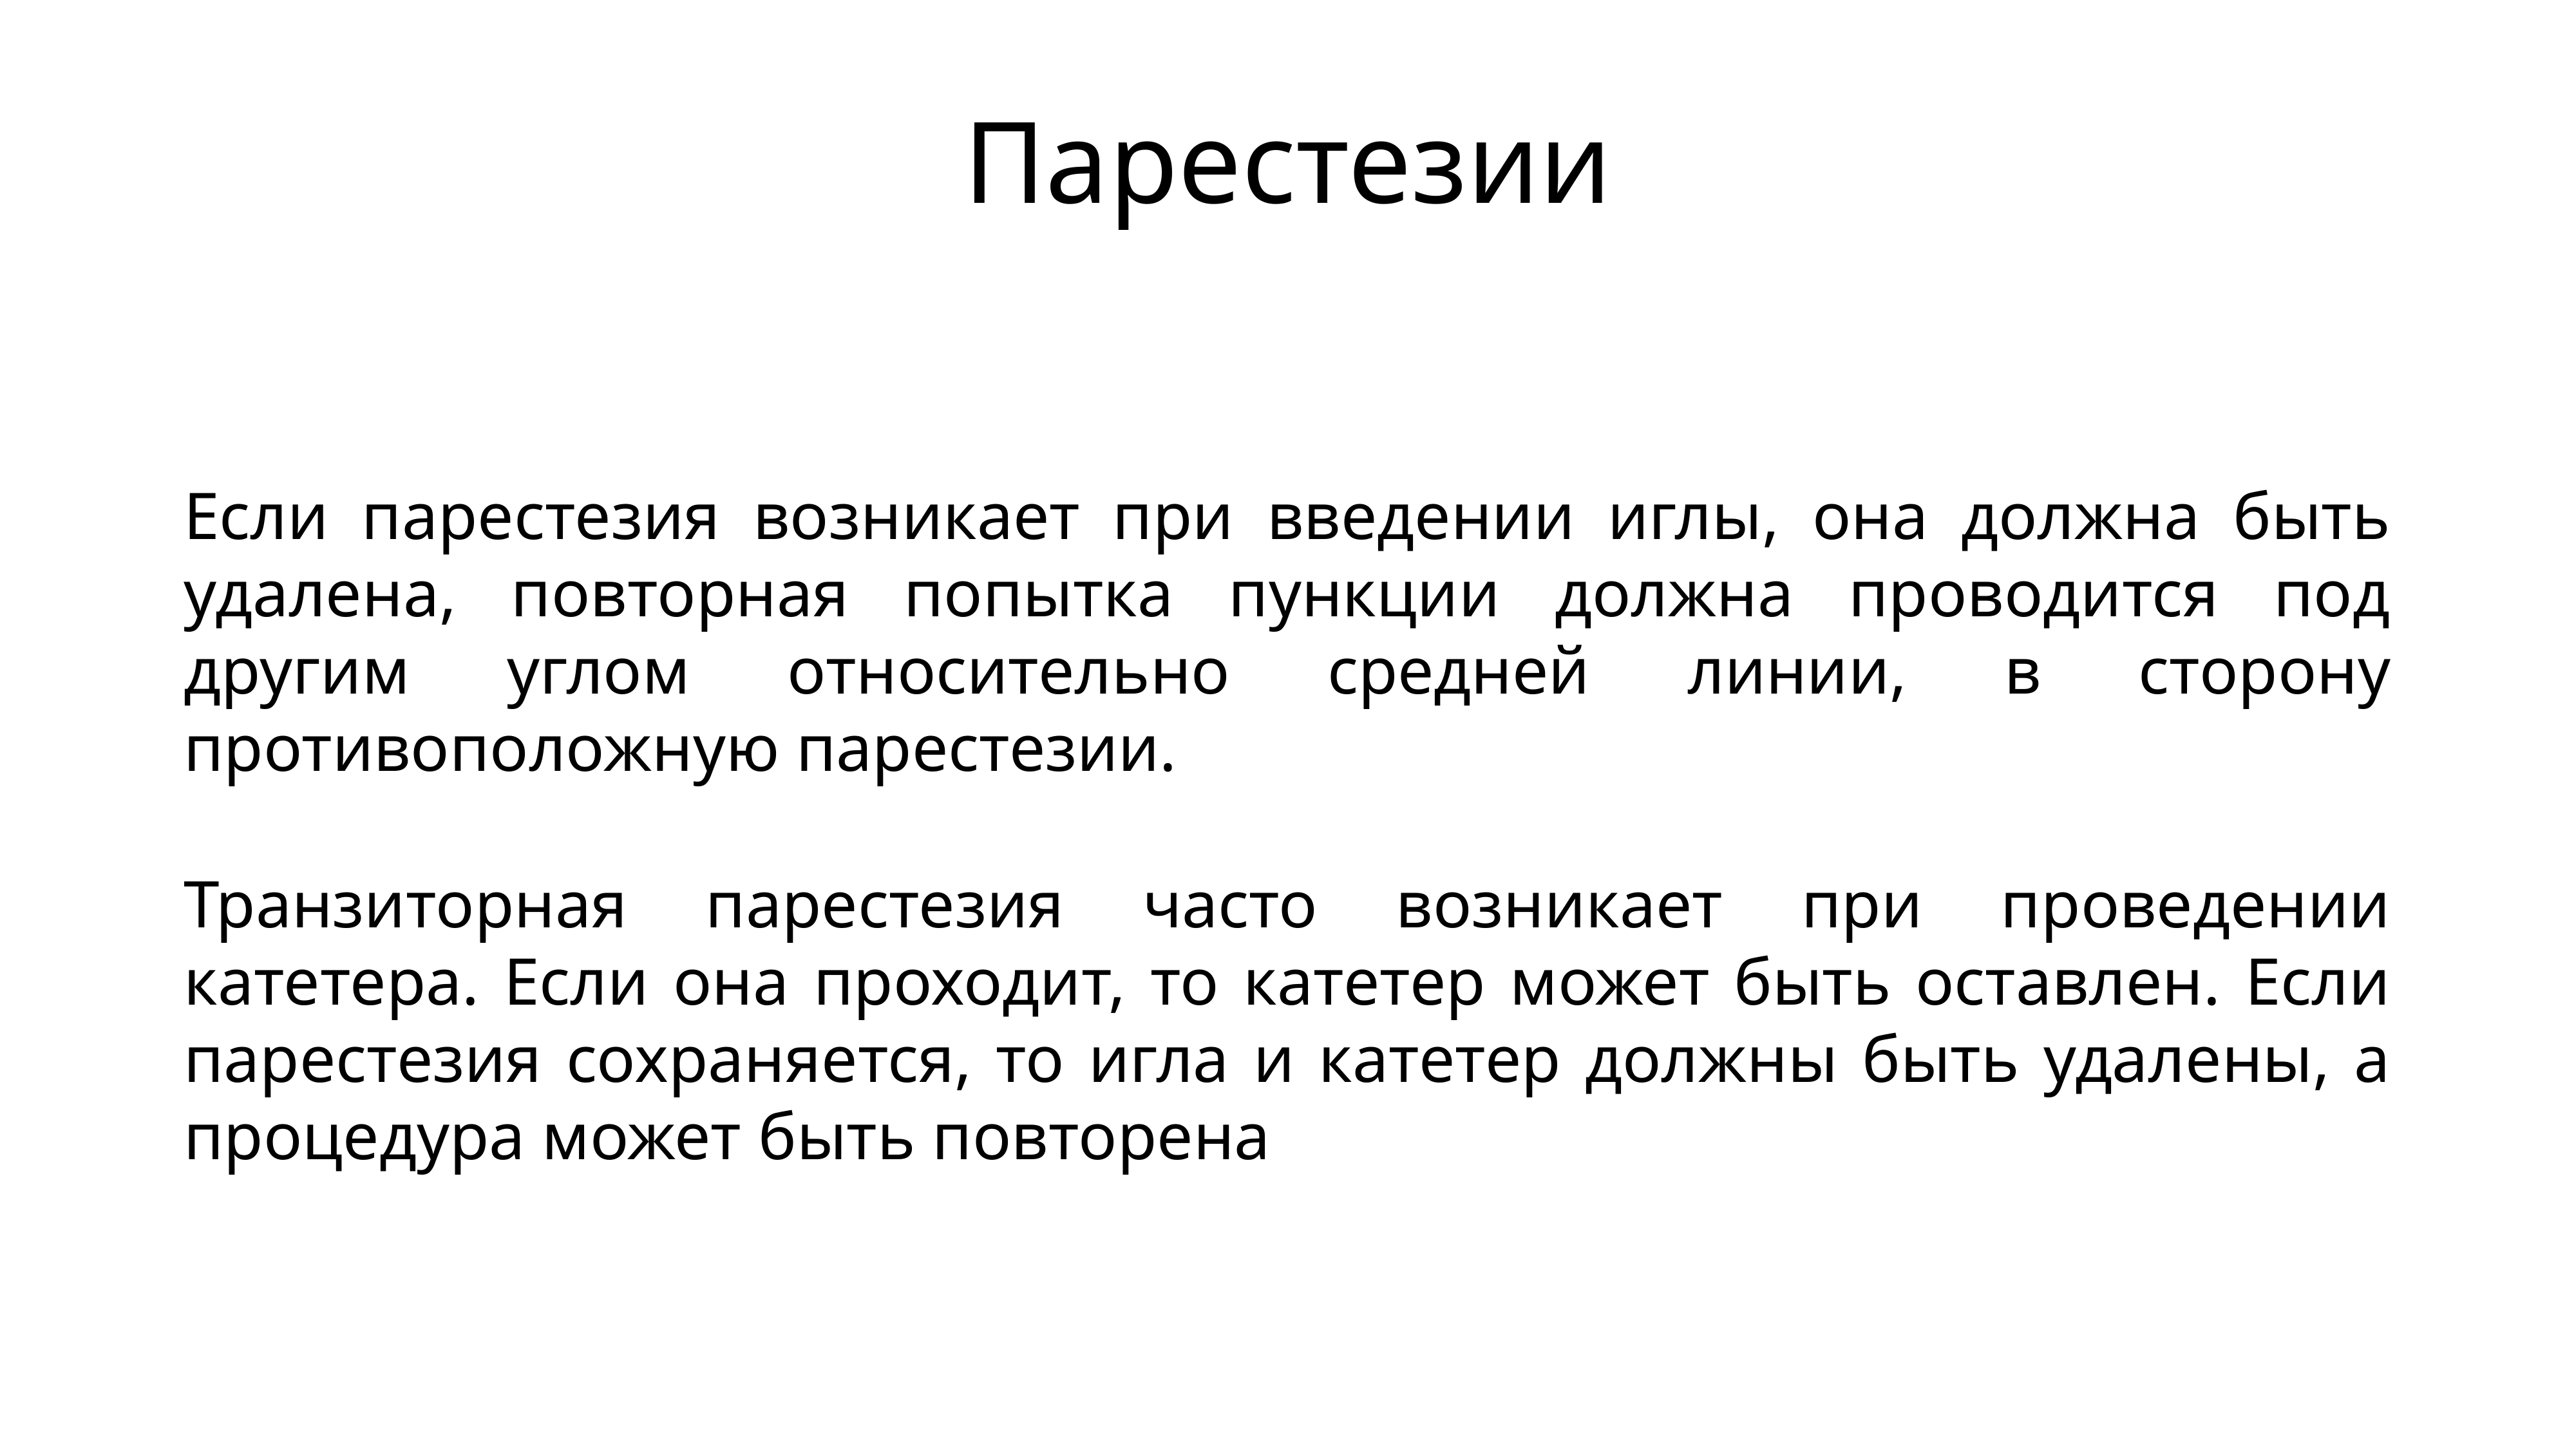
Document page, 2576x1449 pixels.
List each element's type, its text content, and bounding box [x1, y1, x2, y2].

title Парестезии [178, 37, 2398, 279]
list Если парестезия возникает при введении иглы, она должна быть удалена, повторная попытка пункции должна проводится под другим углом относительно средней линии, в сторону противоположную парестезии. Транзиторная парестезия часто возникает при проведении катетера. Если она проходит, то катетер может быть оставлен. Если парестезия сохраняется, то игла и катетер должны быть удалены, а процедура может быть повторена [178, 332, 2398, 1316]
